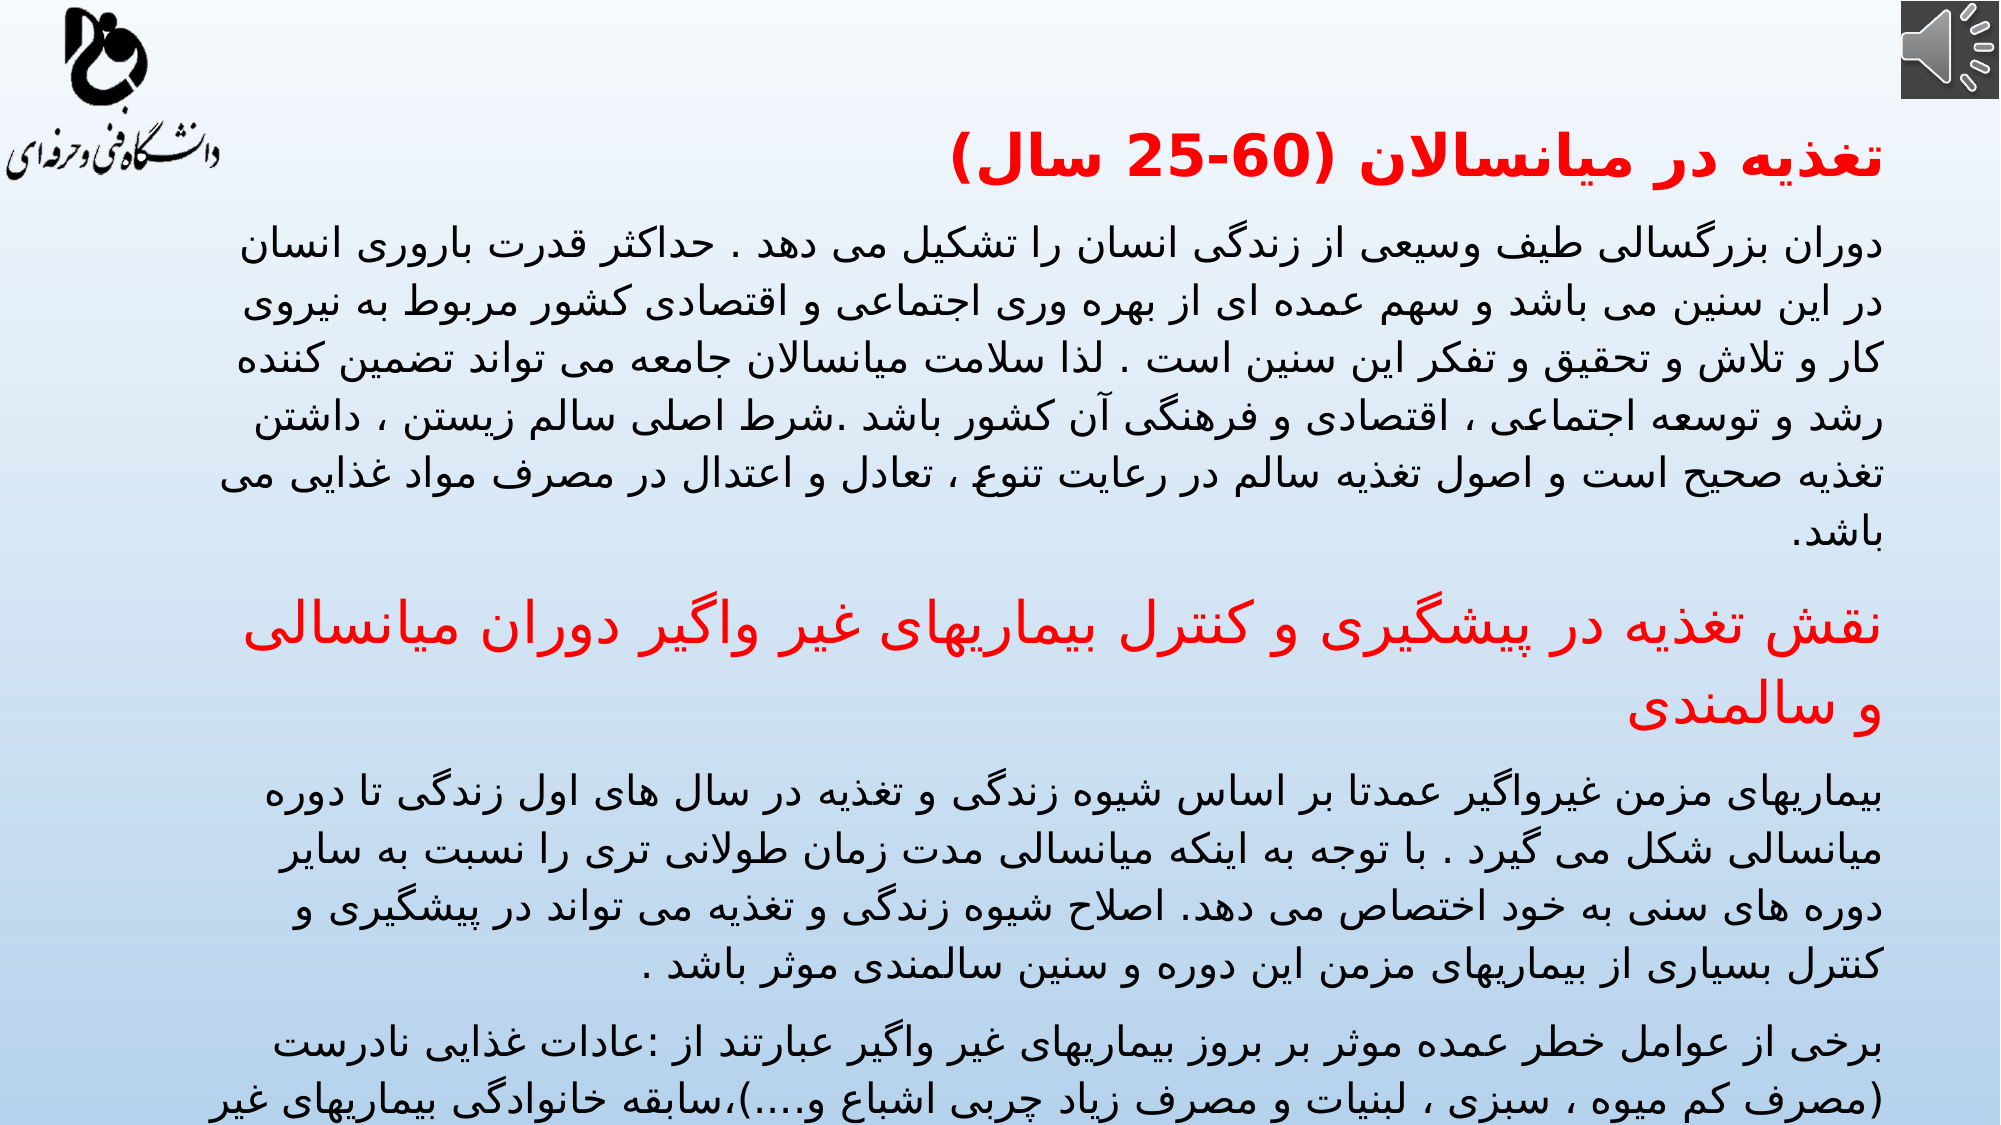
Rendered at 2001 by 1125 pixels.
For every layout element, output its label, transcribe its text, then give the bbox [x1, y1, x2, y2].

picture [0, 0, 225, 225]
text_box تغذیه در میانسالان (60-25 سال) دوران بزرگسالی طیف وسیعی از زندگی انسان را تشکیل می دهد . حداکثر قدرت باروری انسان در این سنین می باشد و سهم عمده ای از بهره وری اجتماعی و اقتصادی کشور مربوط به نیروی کار و تلاش و تحقیق و تفکر این سنین است . لذا سلامت میانسالان جامعه می تواند تضمین کننده رشد و توسعه اجتماعی ، اقتصادی و فرهنگی آن کشور باشد .شرط اصلی سالم زیستن ، داشتن تغذیه صحیح است و اصول تغذیه سالم در رعایت تنوع ، تعادل و اعتدال در مصرف مواد غذایی می باشد. نقش تغذیه در پیشگیری و کنترل بیماریهای غیر واگیر دوران میانسالی و سالمندی بیماریهای مزمن غیرواگیر عمدتا بر اساس شیوه زندگی و تغذیه در سال های اول زندگی تا دوره میانسالی شکل می گیرد . با توجه به اینکه میانسالی مدت زمان طولانی تری را نسبت به سایر دوره های سنی به خود اختصاص می دهد. اصلاح شیوه زندگی و تغذیه می تواند در پیشگیری و کنترل بسیاری از بیماریهای مزمن این دوره و سنین سالمندی موثر باشد . برخی از عوامل خطر عمده موثر بر بروز بیماریهای غیر واگیر عبارتند از :عادات غذایی نادرست (مصرف کم میوه ، سبزی ، لبنیات و مصرف زیاد چربی اشباع و....)،سابقه خانوادگی بیماریهای غیر واگیر مزمن ، اضافه وزن و چاقی، فشارخون بالا، استعمال دخانیات ، کلسترول خون بالا ،کم تحرکی ، استرس و فشارهای روانی . عوامل خطر فوق الذکر با رعایت تغذیه صحیح و آموزش قابل پیشگیری و کنترل هستند [185, 99, 1900, 1125]
picture [1899, 0, 2000, 100]
